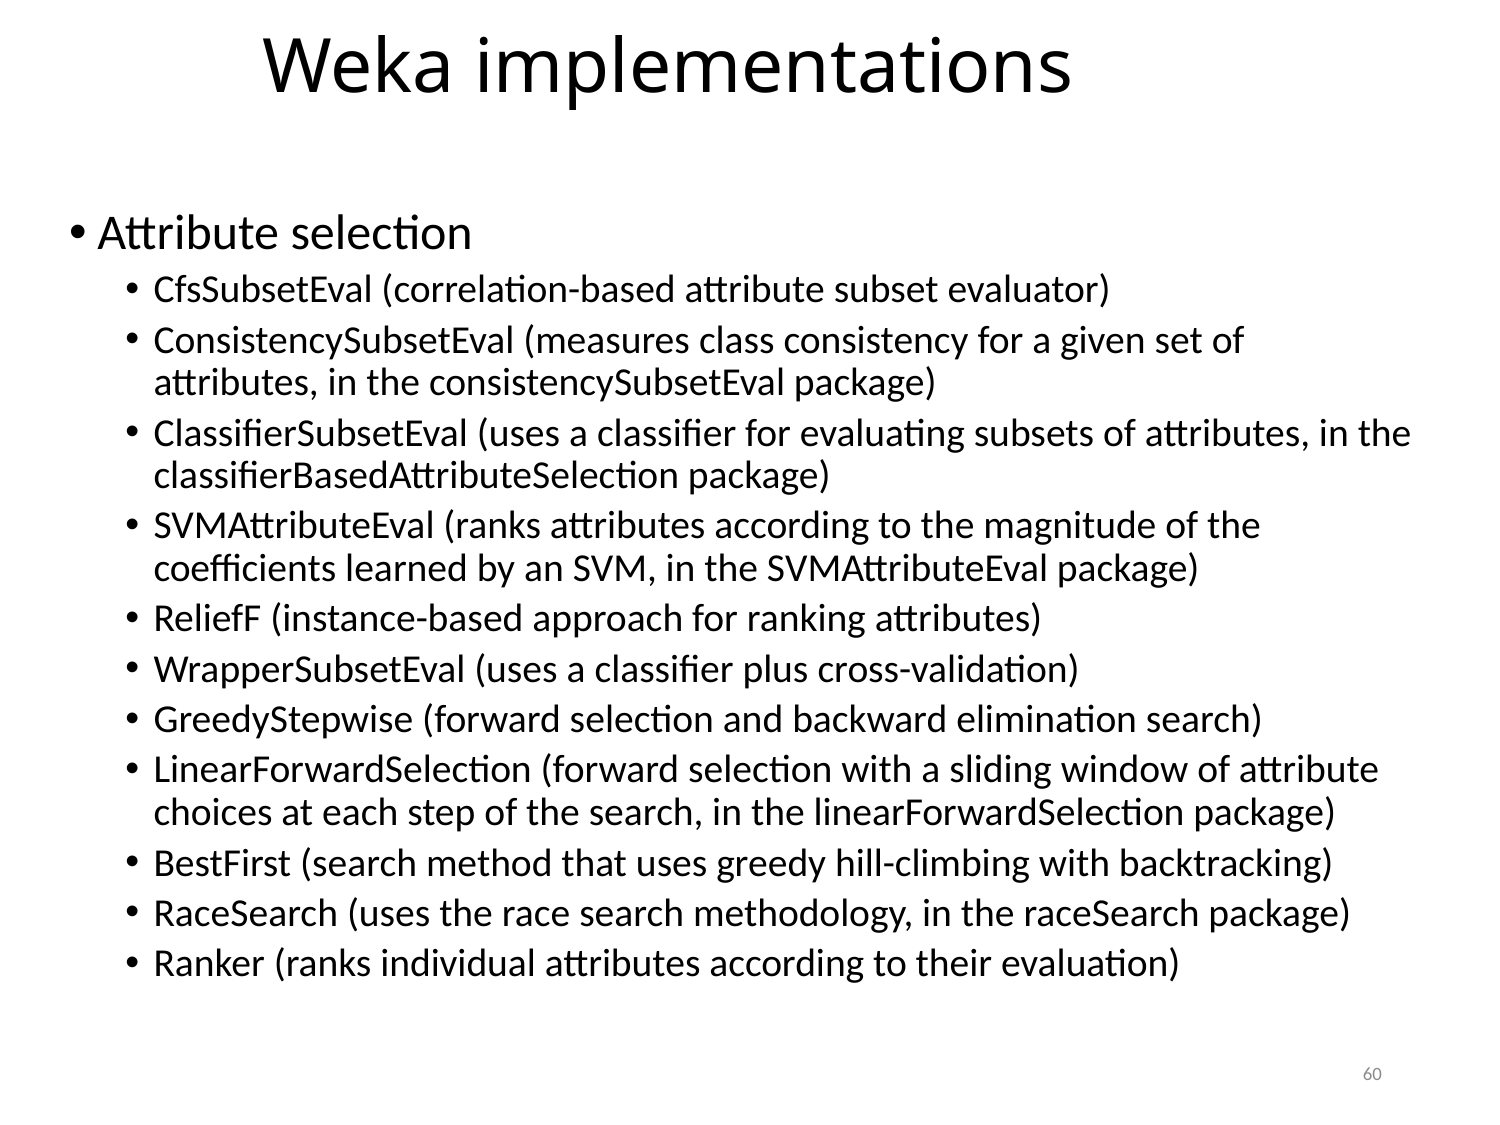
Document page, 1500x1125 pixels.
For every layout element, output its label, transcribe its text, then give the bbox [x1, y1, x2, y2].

list Attribute selection CfsSubsetEval (correlation-based attribute subset evaluator) ConsistencySubsetEval (measures class consistency for a given set of attributes, in the consistencySubsetEval package) ClassifierSubsetEval (uses a classifier for evaluating subsets of attributes, in the classifierBasedAttributeSelection package) SVMAttributeEval (ranks attributes according to the magnitude of the coefficients learned by an SVM, in the SVMAttributeEval package) ReliefF (instance-based approach for ranking attributes) WrapperSubsetEval (uses a classifier plus cross-validation) GreedyStepwise (forward selection and backward elimination search) LinearForwardSelection (forward selection with a sliding window of attribute choices at each step of the search, in the linearForwardSelection package) BestFirst (search method that uses greedy hill-climbing with backtracking) RaceSearch (uses the race search methodology, in the raceSearch package) Ranker (ranks individual attributes according to their evaluation) [54, 199, 1432, 1014]
slide_number 60 [1059, 1042, 1397, 1103]
title Weka implementations [247, 10, 1397, 126]
